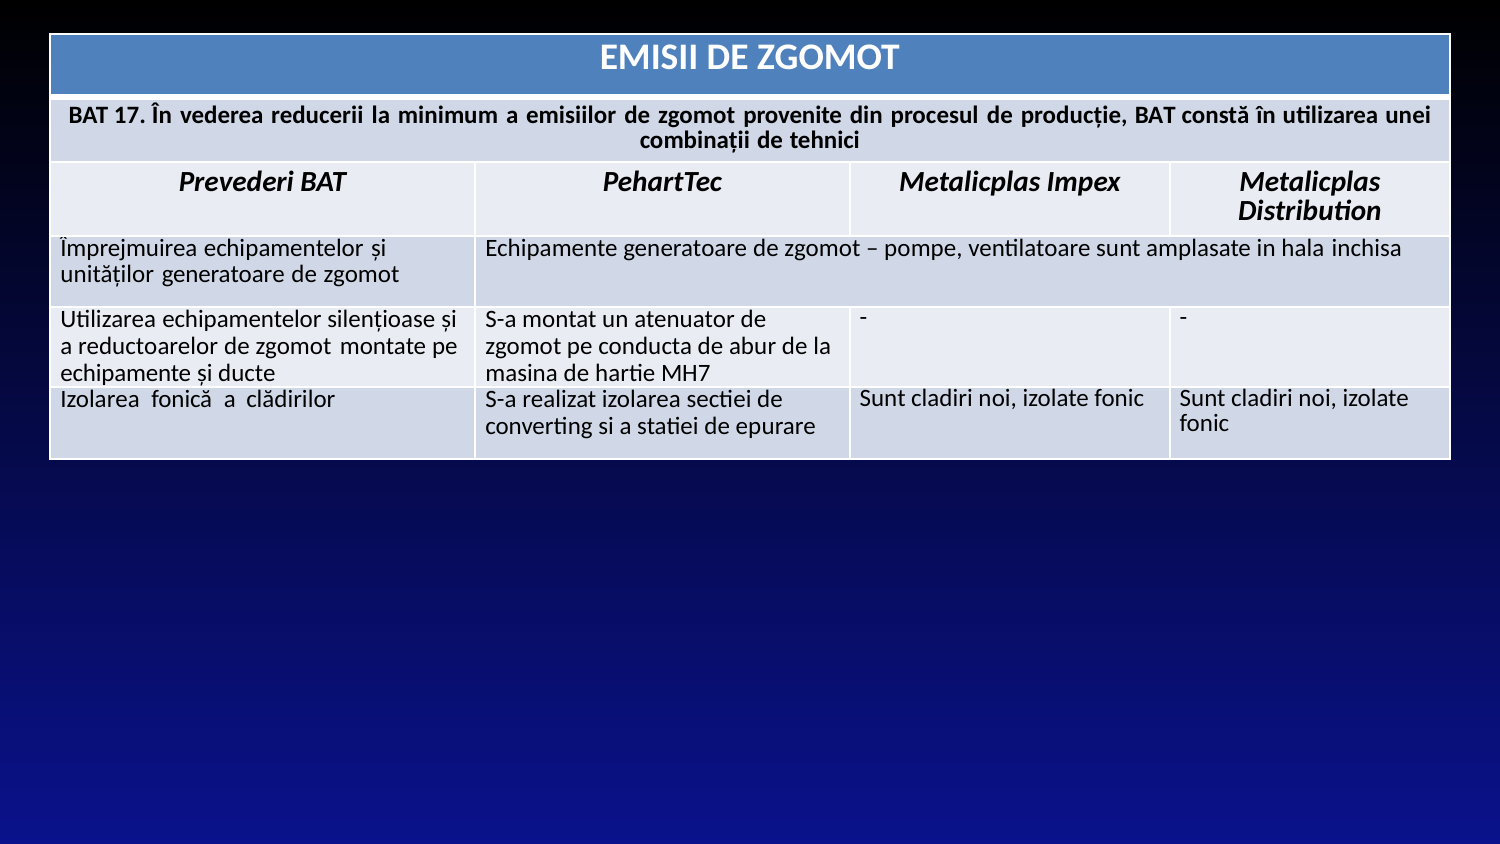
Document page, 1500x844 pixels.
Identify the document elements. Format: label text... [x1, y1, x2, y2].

table_cell Prevederi BAT [51, 163, 474, 235]
table_cell S-a montat un atenuator de zgomot pe conducta de abur de la masina de hartie MH7 [476, 308, 849, 386]
table_cell Echipamente generatoare de zgomot – pompe, ventilatoare sunt amplasate in hala inchisa [476, 237, 1449, 306]
table_cell Izolarea fonică a clădirilor [51, 388, 474, 458]
table_cell Împrejmuirea echipamentelor și unităților generatoare de zgomot [51, 237, 474, 306]
table_cell BAT 17. În vederea reducerii la minimum a emisiilor de zgomot provenite din procesul de producție, BAT constă în utilizarea unei combinații de tehnici [51, 100, 1449, 161]
table_cell Sunt cladiri noi, izolate fonic [851, 388, 1169, 458]
table_header EMISII DE ZGOMOT [51, 35, 1449, 94]
table_cell Utilizarea echipamentelor silențioase și a reductoarelor de zgomot montate pe echipamente și ducte [51, 308, 474, 386]
table_cell PehartTec [476, 163, 849, 235]
table_cell Sunt cladiri noi, izolate fonic [1171, 388, 1449, 458]
table_cell - [1171, 308, 1449, 386]
table_cell Metalicplas Impex [851, 163, 1169, 235]
table_cell S-a realizat izolarea sectiei de converting si a statiei de epurare [476, 388, 849, 458]
table_cell - [851, 308, 1169, 386]
table_cell Metalicplas Distribution [1171, 163, 1449, 235]
